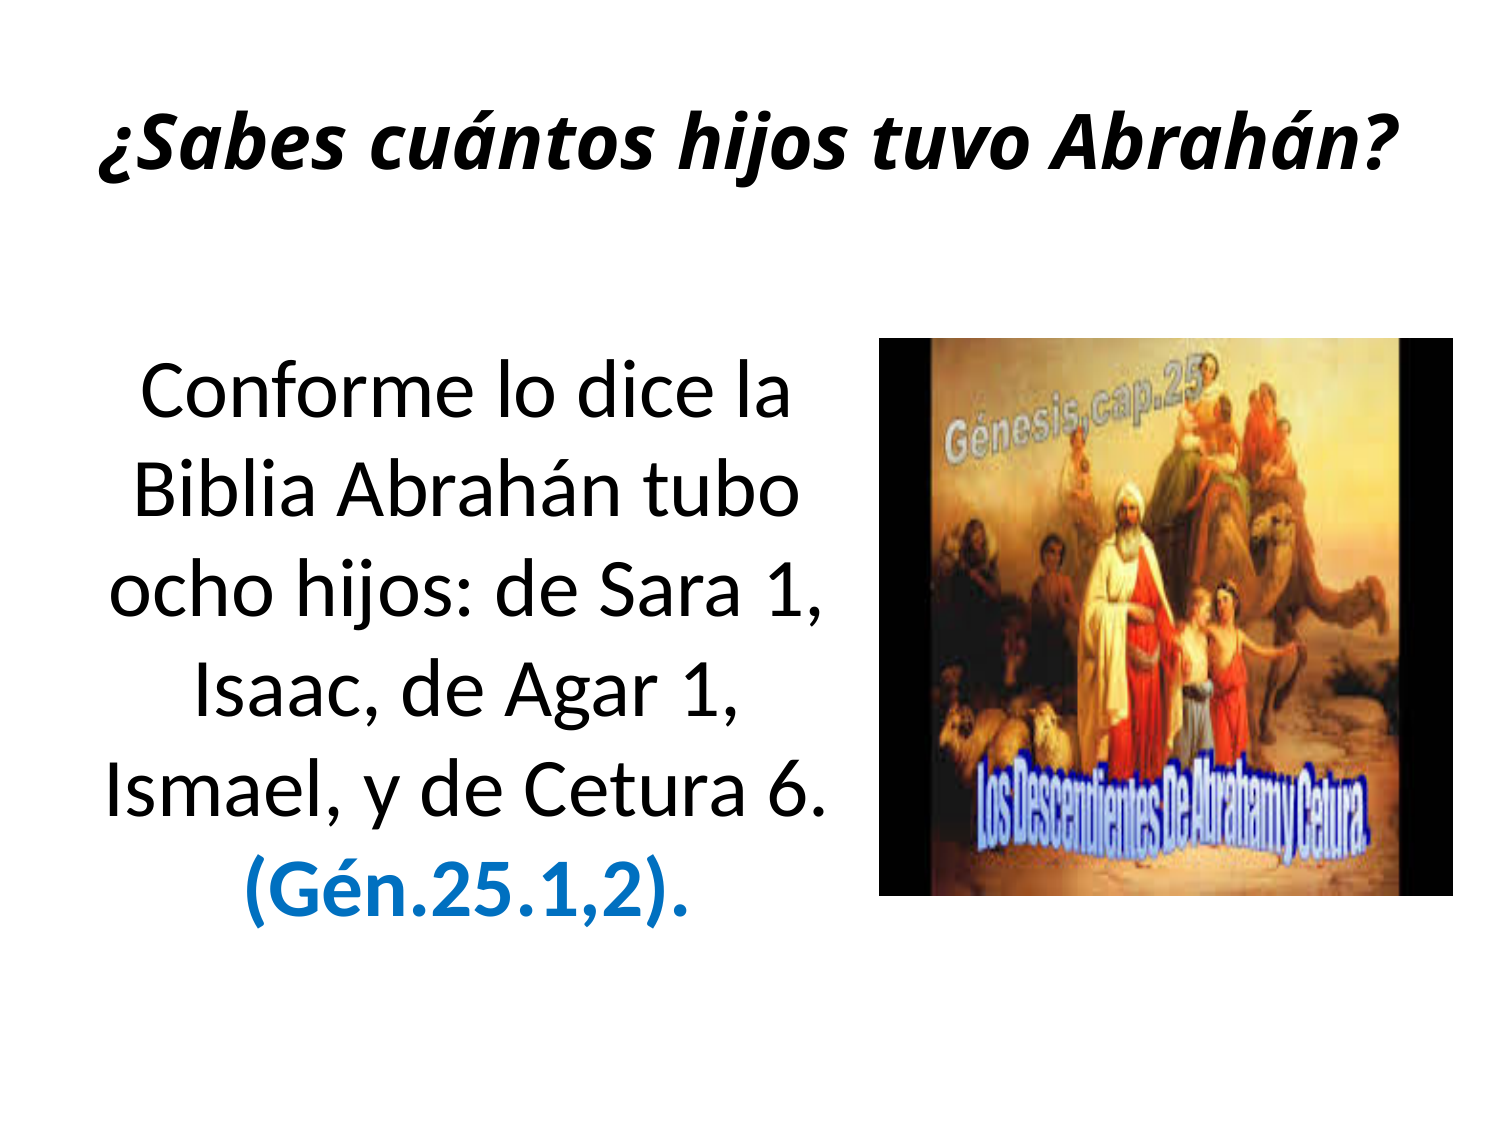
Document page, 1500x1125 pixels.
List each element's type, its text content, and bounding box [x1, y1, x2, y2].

list Conforme lo dice la Biblia Abrahán tubo ocho hijos: de Sara 1, Isaac, de Agar 1, Ismael, y de Cetura 6. (Gén.25.1,2). [64, 326, 870, 1069]
title ¿Sabes cuántos hijos tuvo Abrahán? [75, 45, 1425, 233]
picture [879, 337, 1453, 897]
